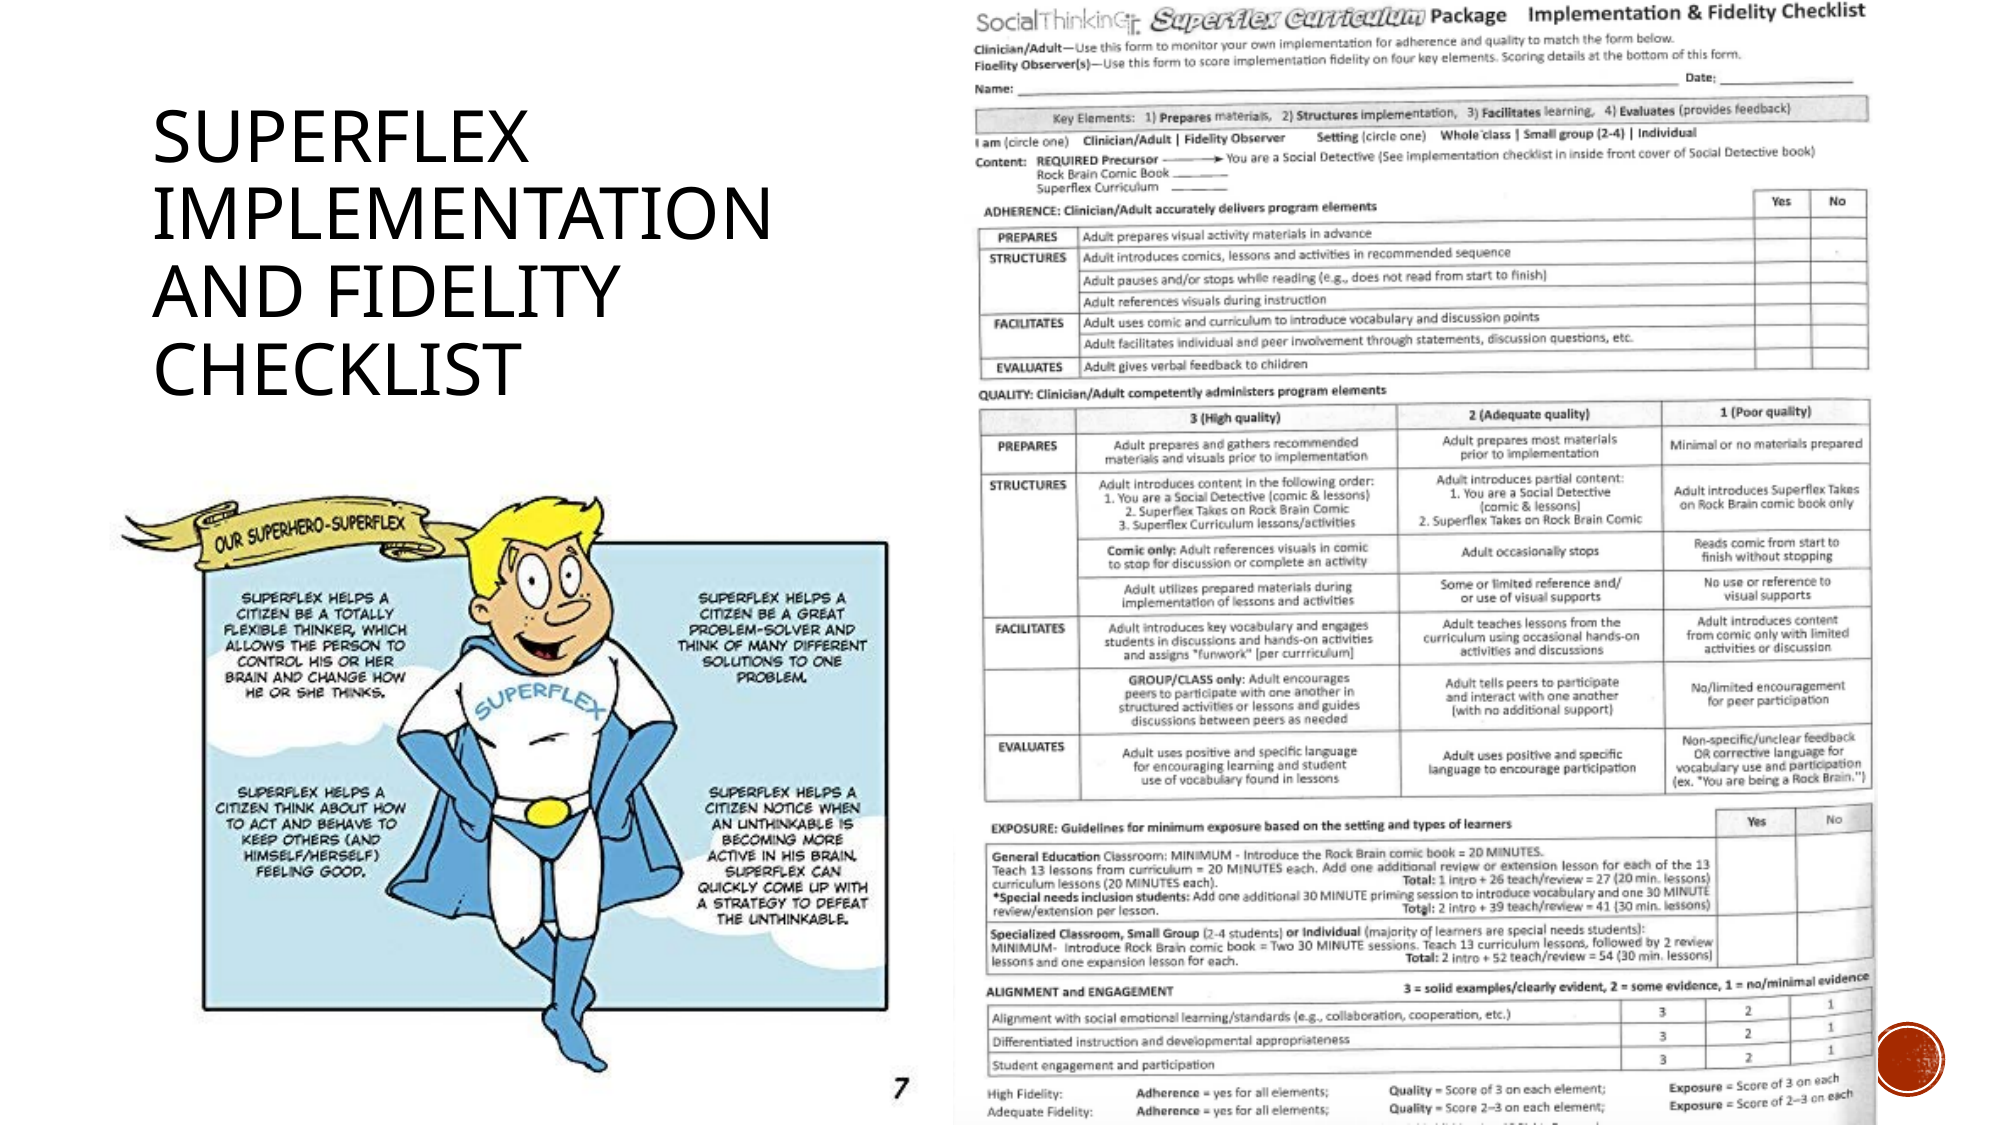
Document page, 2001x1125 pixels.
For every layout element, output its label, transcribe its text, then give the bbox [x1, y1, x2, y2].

picture [82, 0, 1878, 1125]
title Superflex Implementation and Fidelity Checklist [137, 91, 853, 419]
